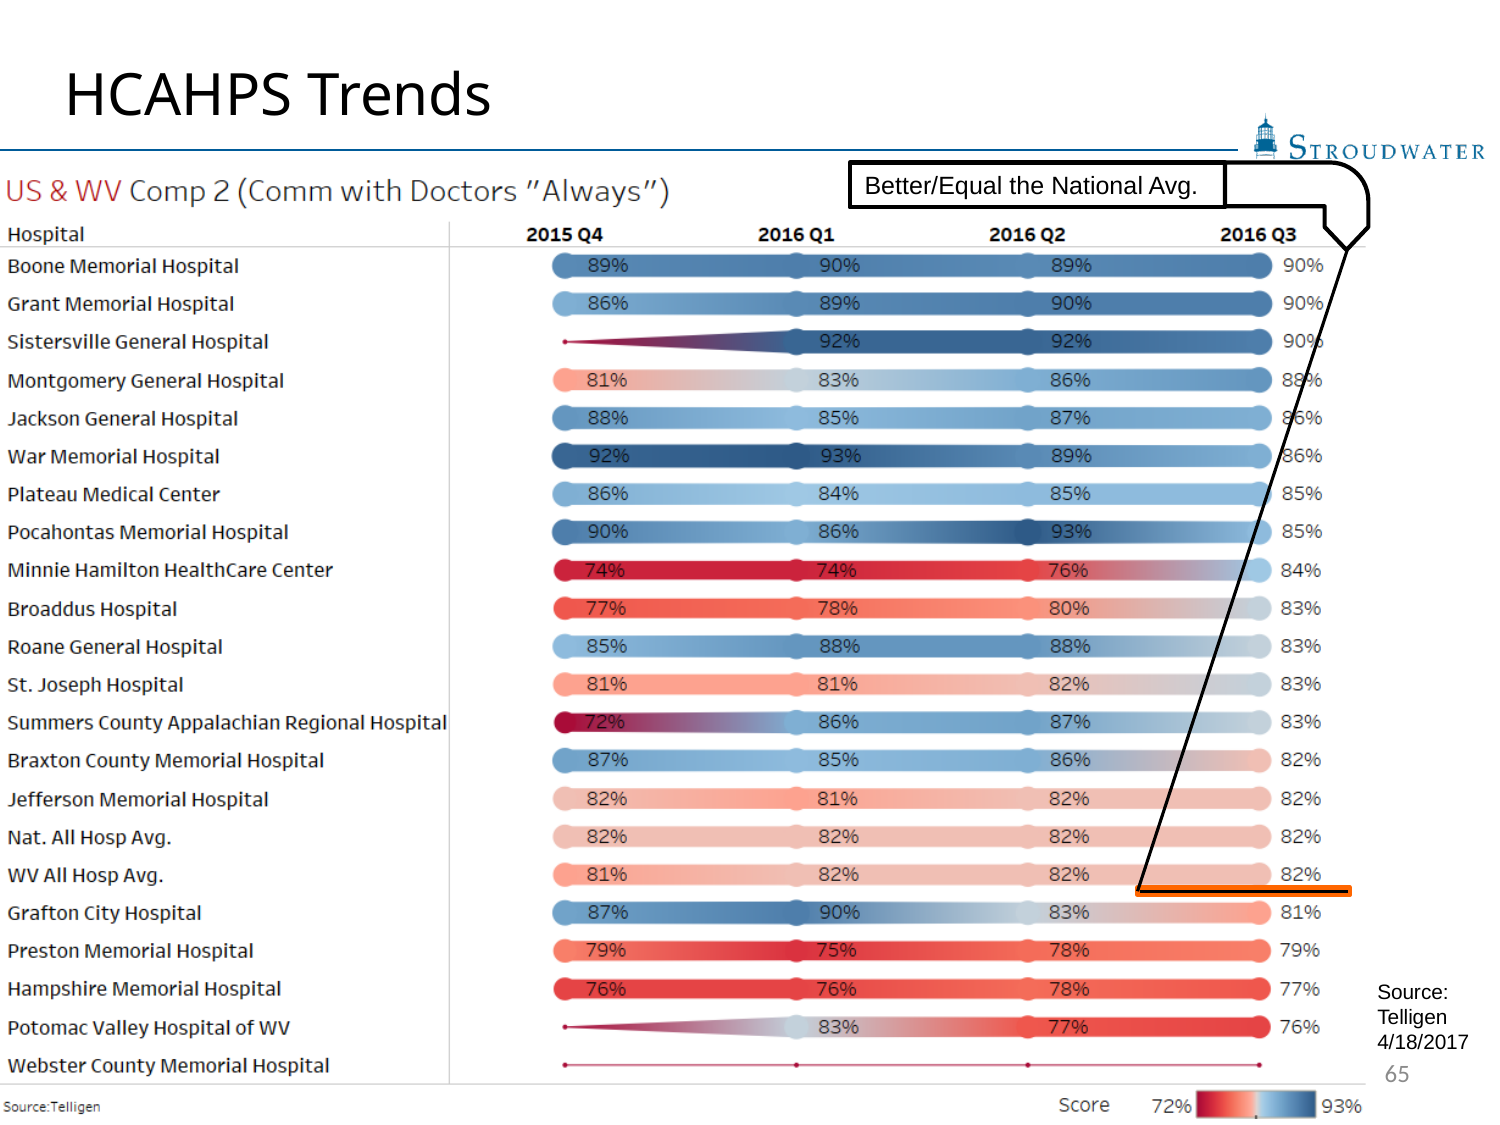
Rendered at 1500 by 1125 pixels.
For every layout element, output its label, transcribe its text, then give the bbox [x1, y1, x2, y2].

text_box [1346, 249, 1351, 892]
picture [0, 110, 1488, 1119]
text_box HCAHPS Trends [50, 49, 1300, 113]
text_box Source: Telligen 4/18/2017 [1370, 971, 1500, 1062]
slide_number 65 [1370, 1062, 1425, 1103]
